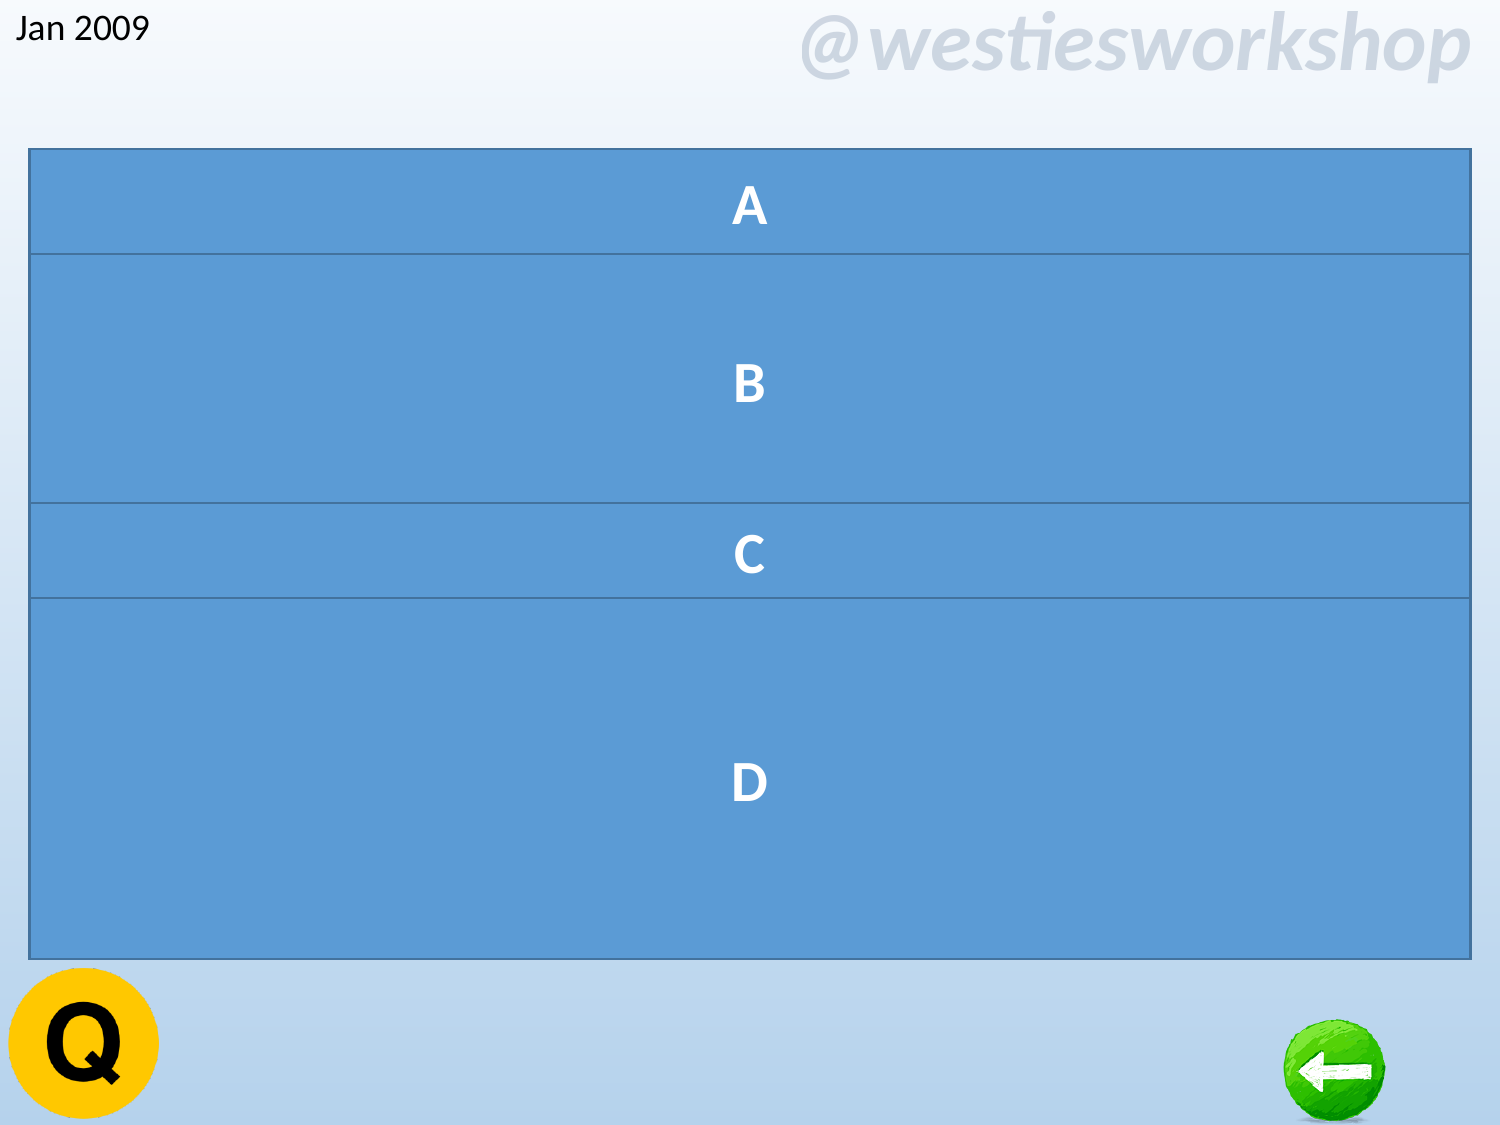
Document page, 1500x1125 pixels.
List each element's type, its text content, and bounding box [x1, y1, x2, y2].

picture [1281, 1019, 1387, 1125]
text_box D [183, 597, 1472, 960]
text_box Jan 2009 [1, 0, 165, 56]
picture [0, 149, 1471, 1125]
